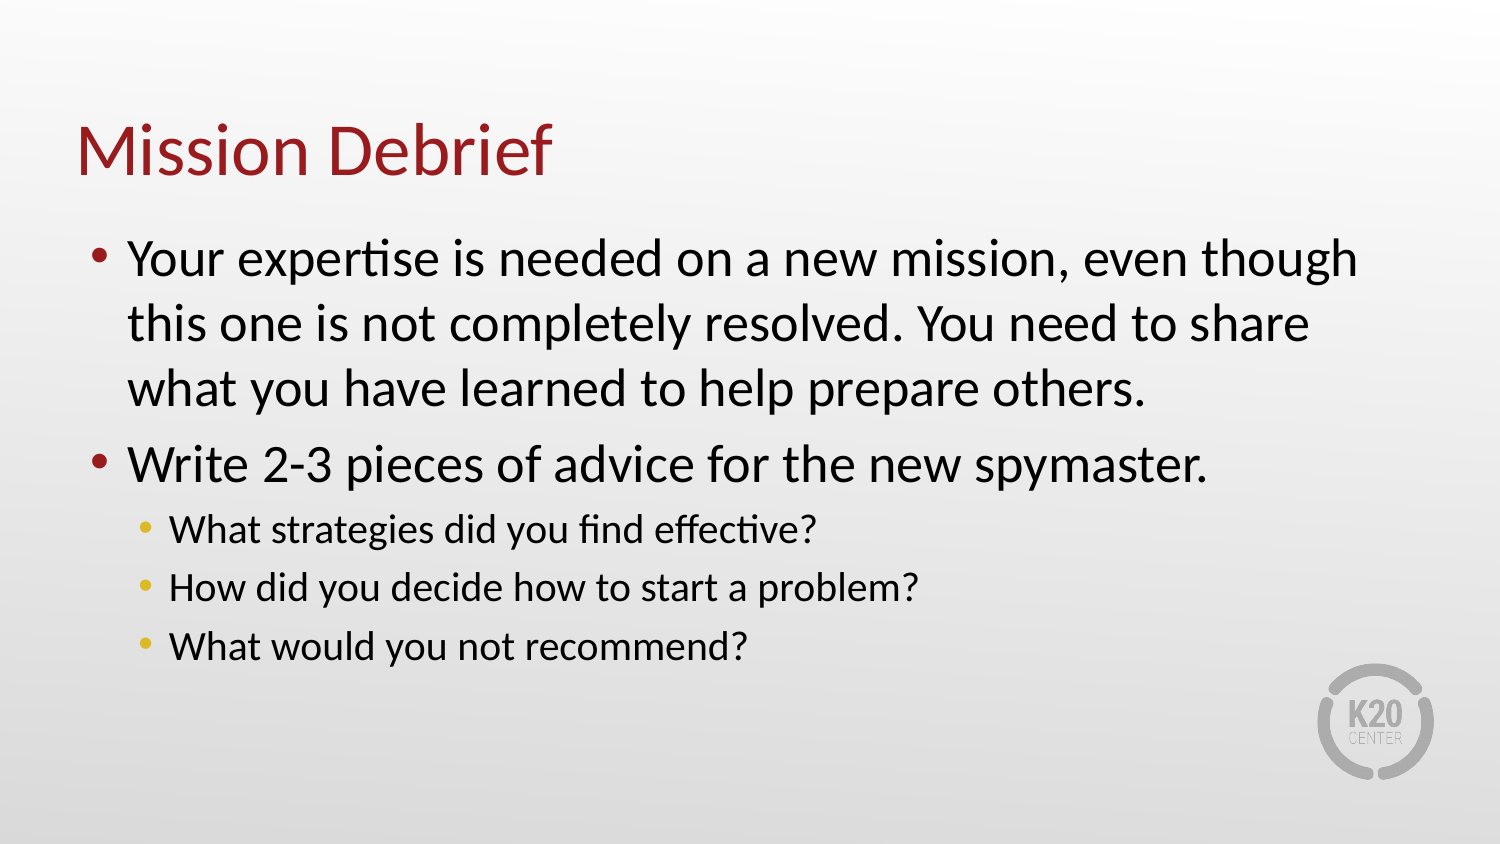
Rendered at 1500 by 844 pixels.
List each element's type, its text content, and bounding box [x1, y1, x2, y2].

title Mission Debrief [75, 50, 1425, 191]
list Your expertise is needed on a new mission, even though this one is not completely resolved. You need to share what you have learned to help prepare others. Write 2-3 pieces of advice for the new spymaster. What strategies did you find effective? How did you decide how to start a problem? What would you not recommend? [75, 214, 1425, 779]
